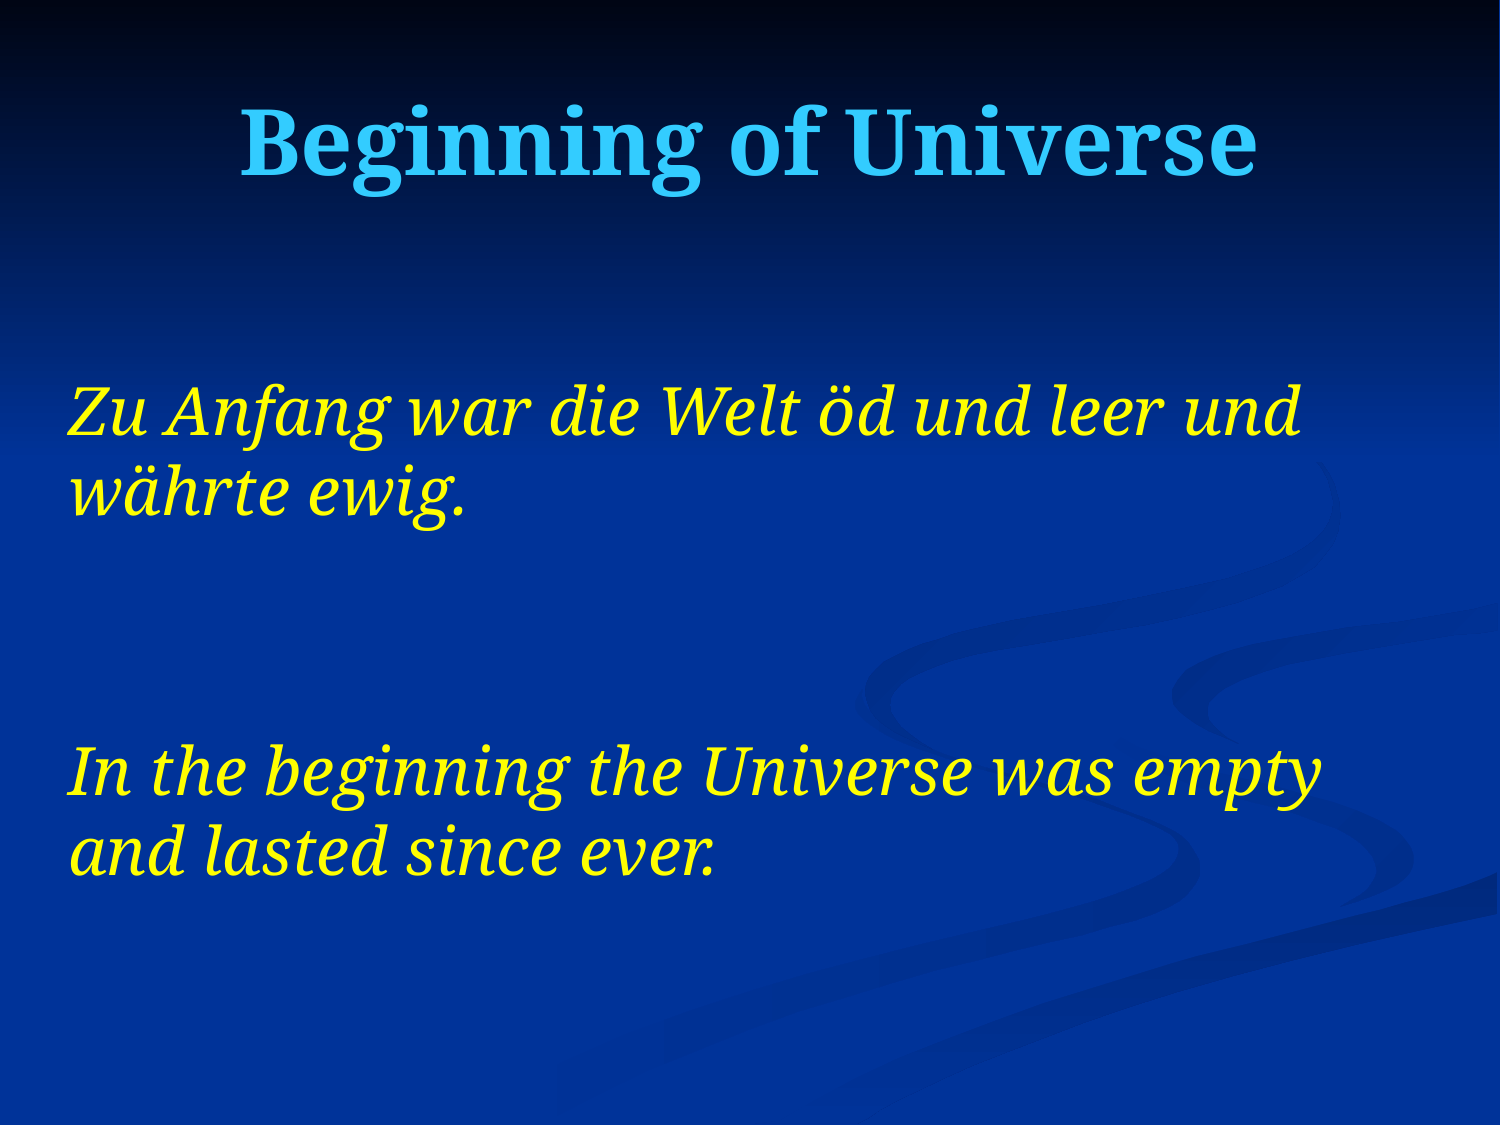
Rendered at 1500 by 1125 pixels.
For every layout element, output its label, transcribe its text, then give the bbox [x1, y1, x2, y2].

list Zu Anfang war die Welt öd und leer und währte ewig. In the beginning the Universe was empty and lasted since ever. [52, 361, 1471, 1024]
title Beginning of Universe [74, 44, 1426, 233]
